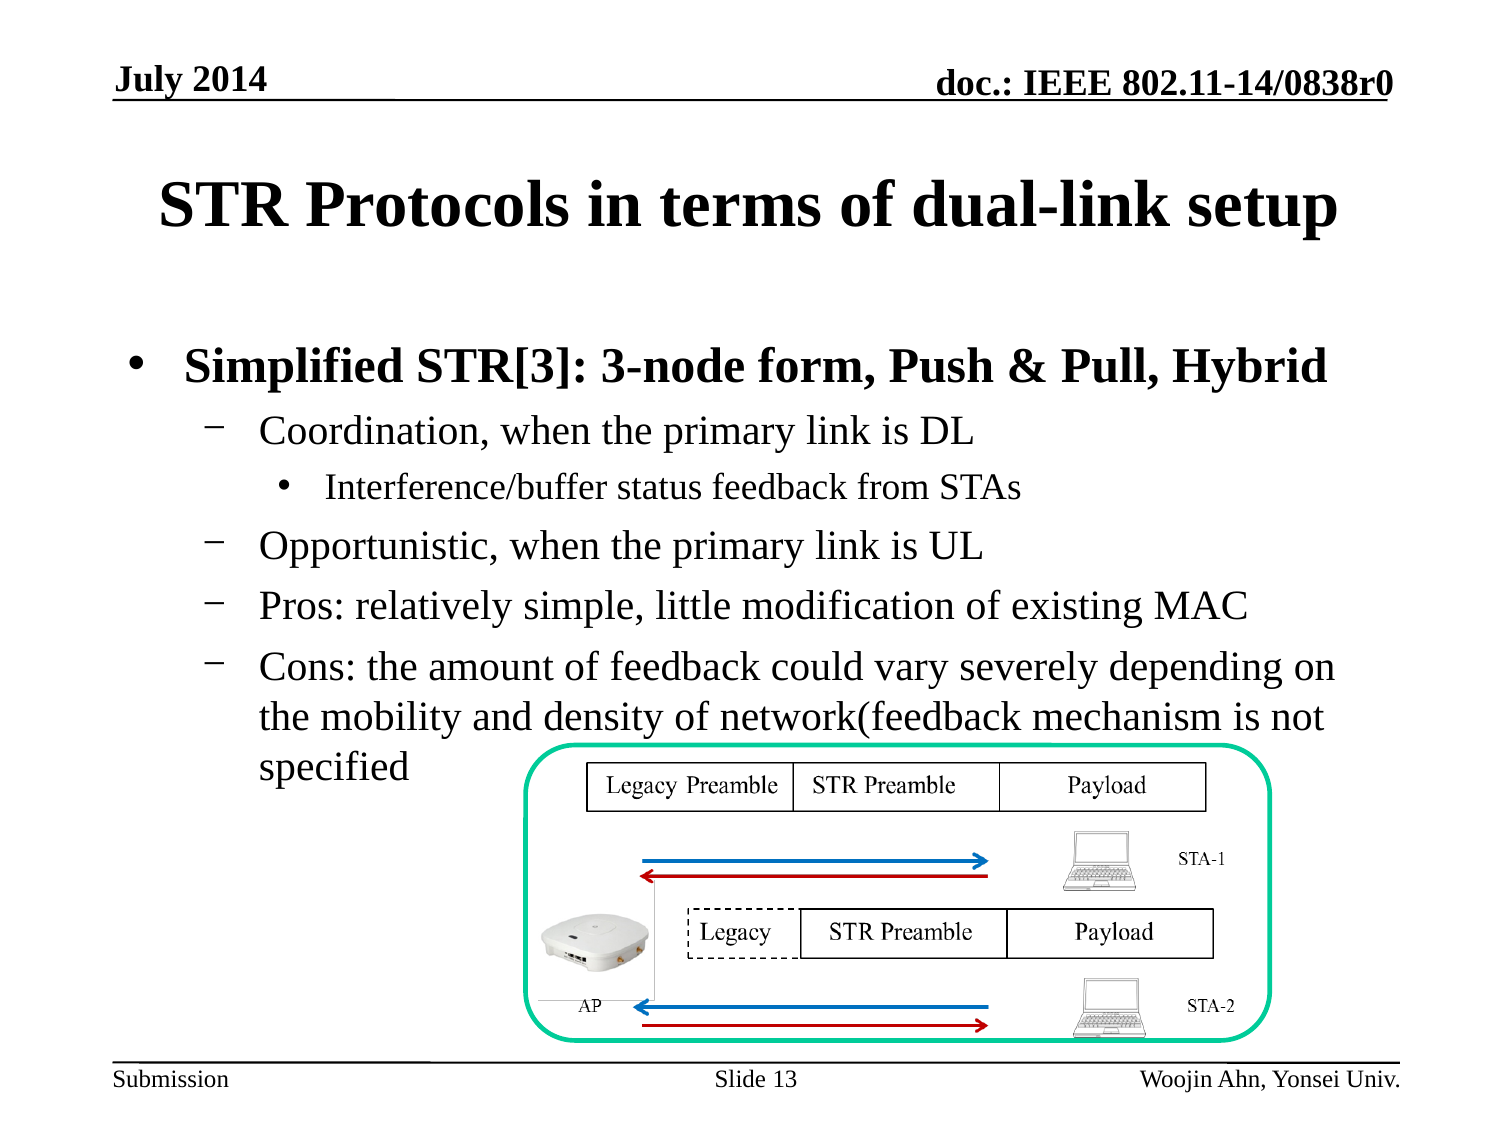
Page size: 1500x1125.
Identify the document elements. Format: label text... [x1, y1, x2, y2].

title STR Protocols in terms of dual-link setup [112, 112, 1388, 288]
list Simplified STR[3]: 3-node form, Push & Pull, Hybrid Coordination, when the primary link is DL Interference/buffer status feedback from STAs Opportunistic, when the primary link is UL Pros: relatively simple, little modification of existing MAC Cons: the amount of feedback could vary severely depending on the mobility and density of network(feedback mechanism is not specified [112, 324, 1388, 1000]
slide_number Slide 13 [712, 1061, 800, 1123]
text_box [525, 744, 1270, 1041]
footer Woojin Ahn, Yonsei Univ. [878, 1061, 1402, 1093]
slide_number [114, 54, 423, 100]
